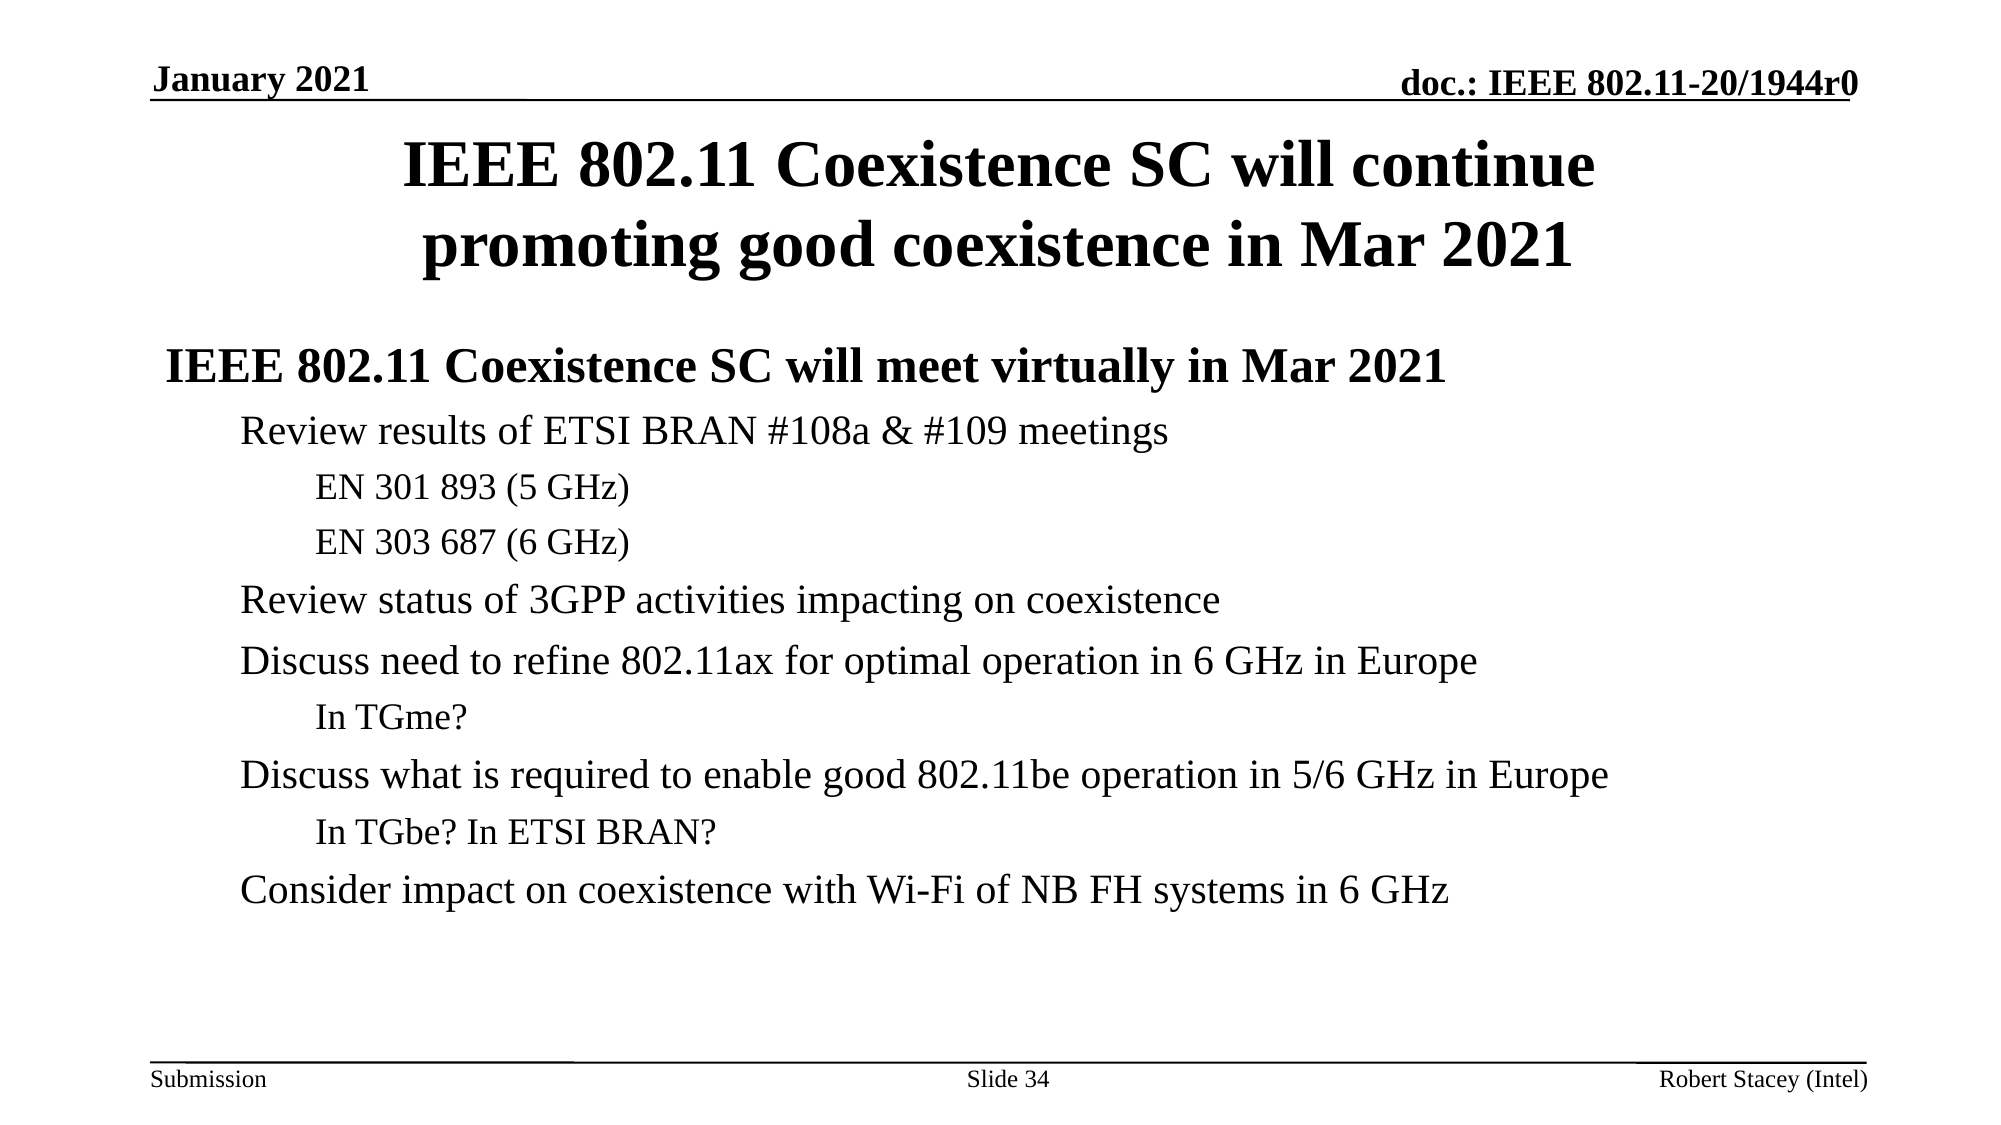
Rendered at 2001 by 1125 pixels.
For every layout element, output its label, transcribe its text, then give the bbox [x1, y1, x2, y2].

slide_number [152, 54, 563, 100]
list IEEE 802.11 Coexistence SC will meet virtually in Mar 2021 Review results of ETSI BRAN #108a & #109 meetings EN 301 893 (5 GHz) EN 303 687 (6 GHz) Review status of 3GPP activities impacting on coexistence Discuss need to refine 802.11ax for optimal operation in 6 GHz in Europe In TGme? Discuss what is required to enable good 802.11be operation in 5/6 GHz in Europe In TGbe? In ETSI BRAN? Consider impact on coexistence with Wi-Fi of NB FH systems in 6 GHz [149, 324, 1850, 1000]
title IEEE 802.11 Coexistence SC will continue promoting good coexistence in Mar 2021 [149, 112, 1850, 288]
slide_number Slide 34 [950, 1061, 1067, 1123]
footer Robert Stacey (Intel) [1171, 1061, 1869, 1093]
